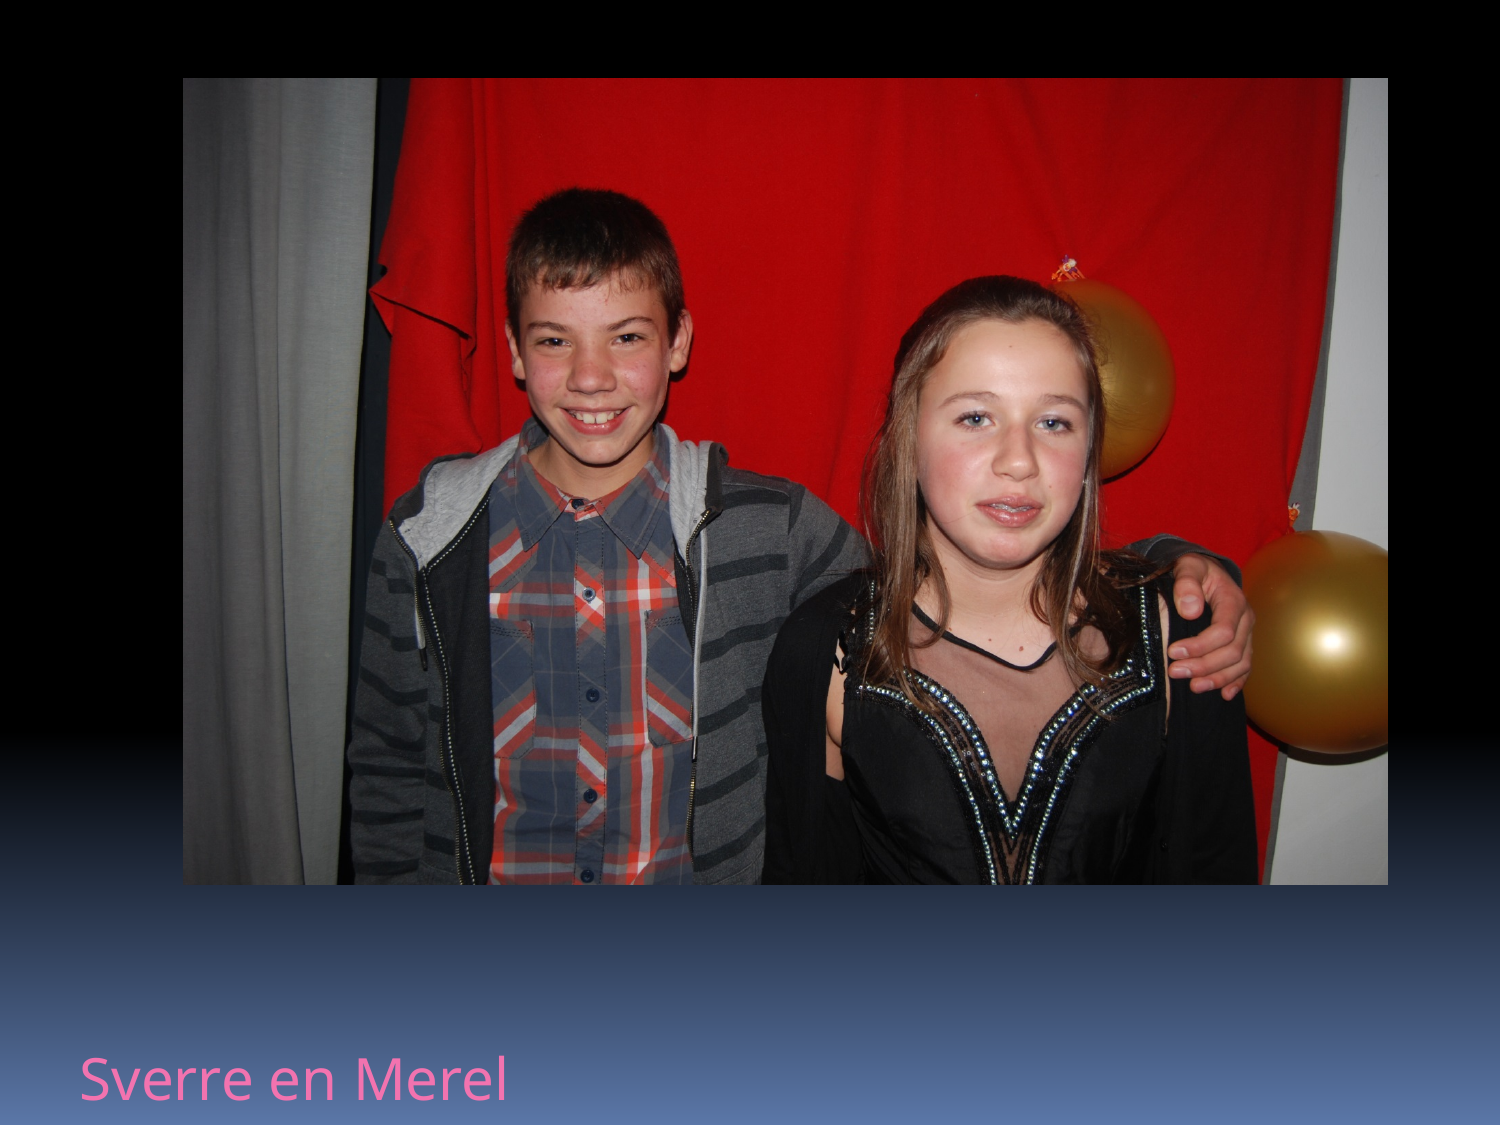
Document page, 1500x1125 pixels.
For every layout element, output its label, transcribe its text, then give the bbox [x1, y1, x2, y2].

picture [182, 77, 1388, 885]
text_box Sverre en Merel [64, 1035, 524, 1120]
